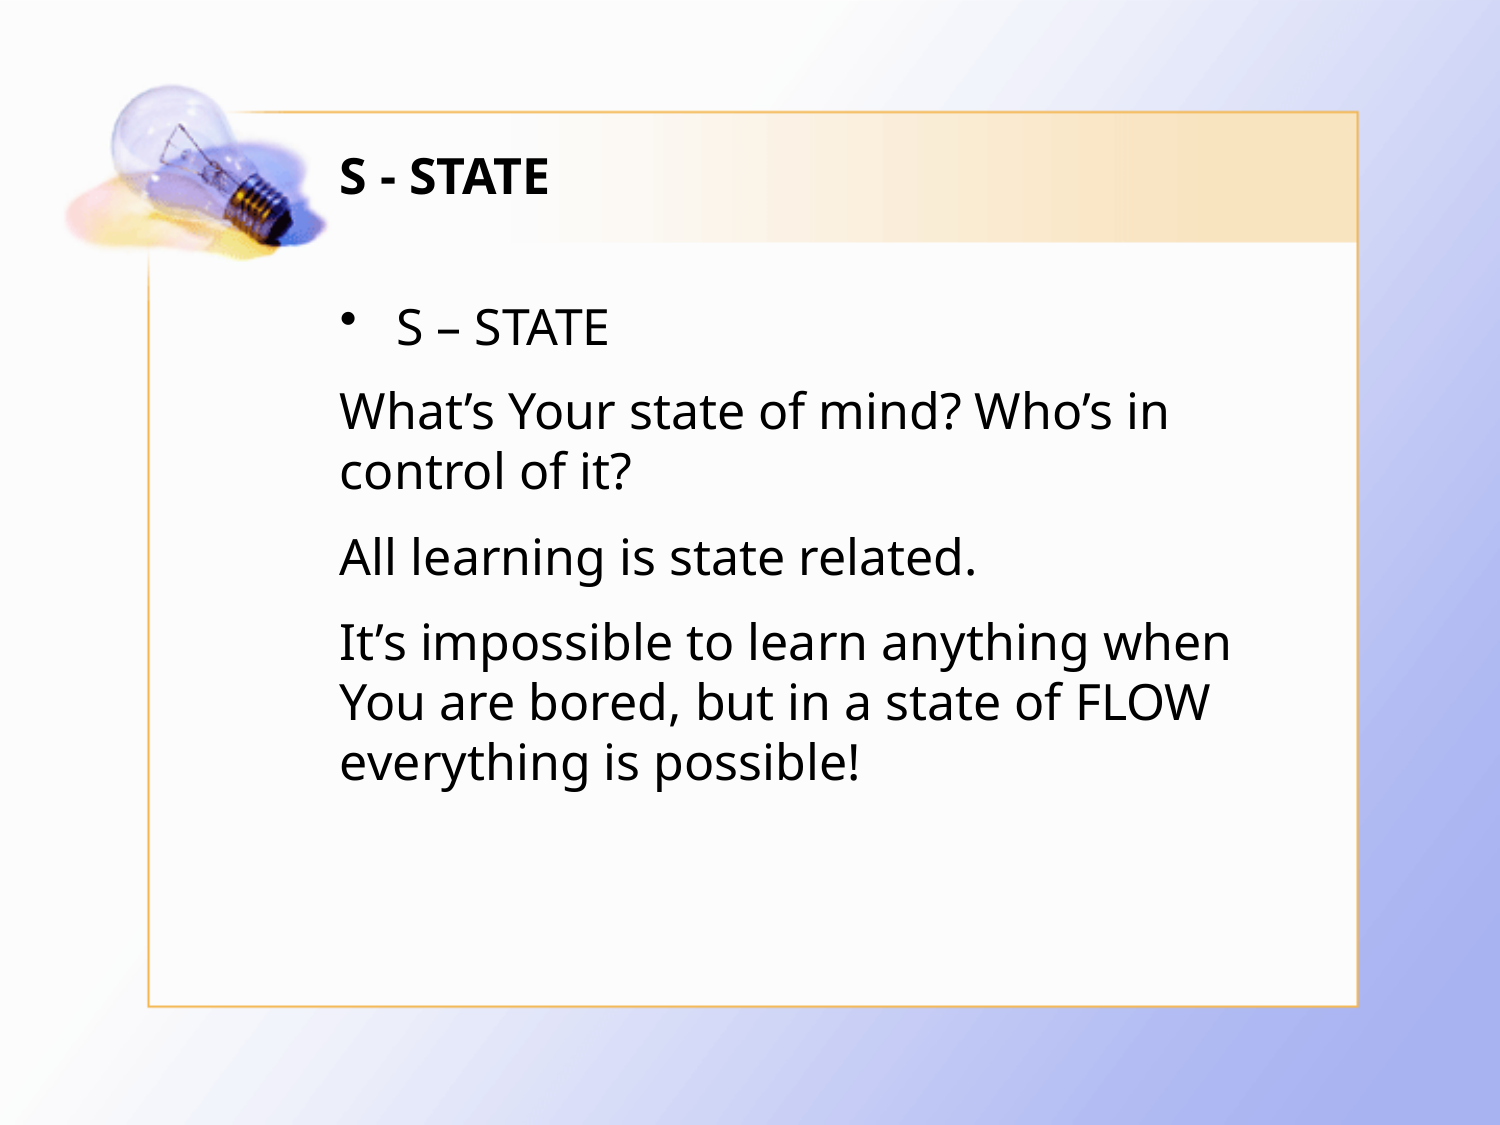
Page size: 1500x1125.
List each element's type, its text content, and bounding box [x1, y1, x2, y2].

list S – STATE What’s Your state of mind? Who’s in control of it? All learning is state related. It’s impossible to learn anything when You are bored, but in a state of FLOW everything is possible! [324, 287, 1275, 925]
picture [0, 0, 1500, 1125]
title S - STATE [324, 134, 1275, 222]
